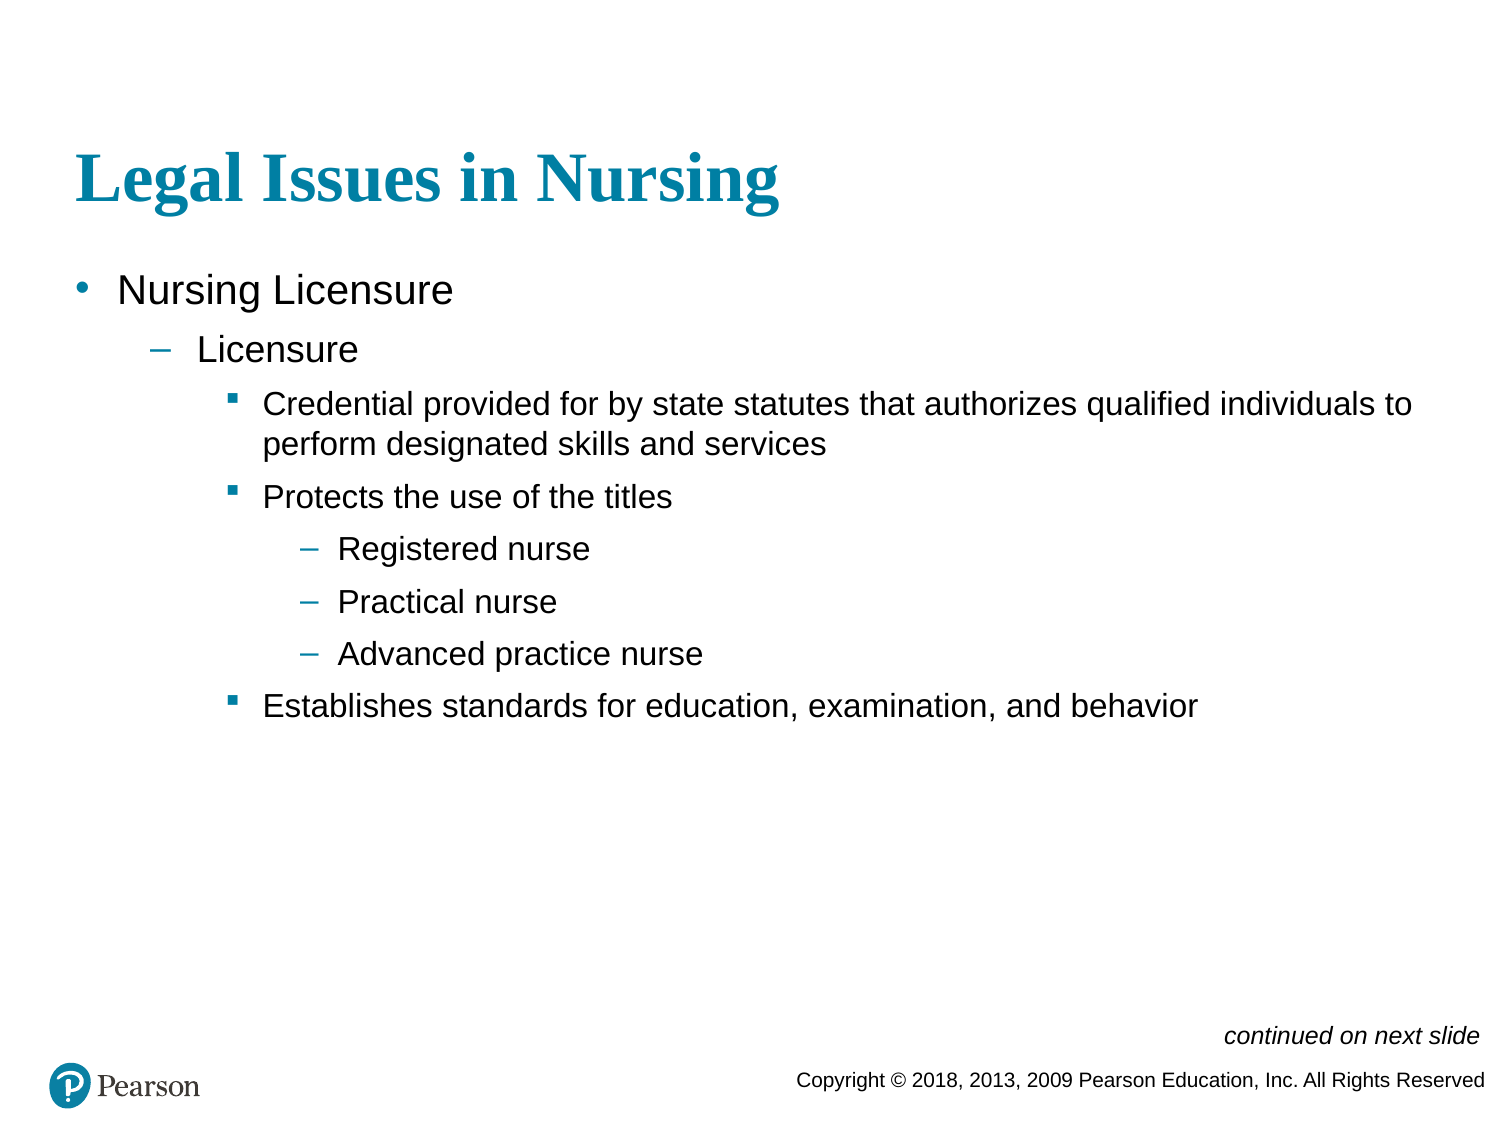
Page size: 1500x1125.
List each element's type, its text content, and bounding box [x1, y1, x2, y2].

list Nursing Licensure Licensure Credential provided for by state statutes that authorizes qualified individuals to perform designated skills and services Protects the use of the titles Registered nurse Practical nurse Advanced practice nurse Establishes standards for education, examination, and behavior [75, 262, 1425, 1005]
title Legal Issues in Nursing [75, 35, 1425, 216]
text_box continued on next slide [1209, 1012, 1496, 1058]
